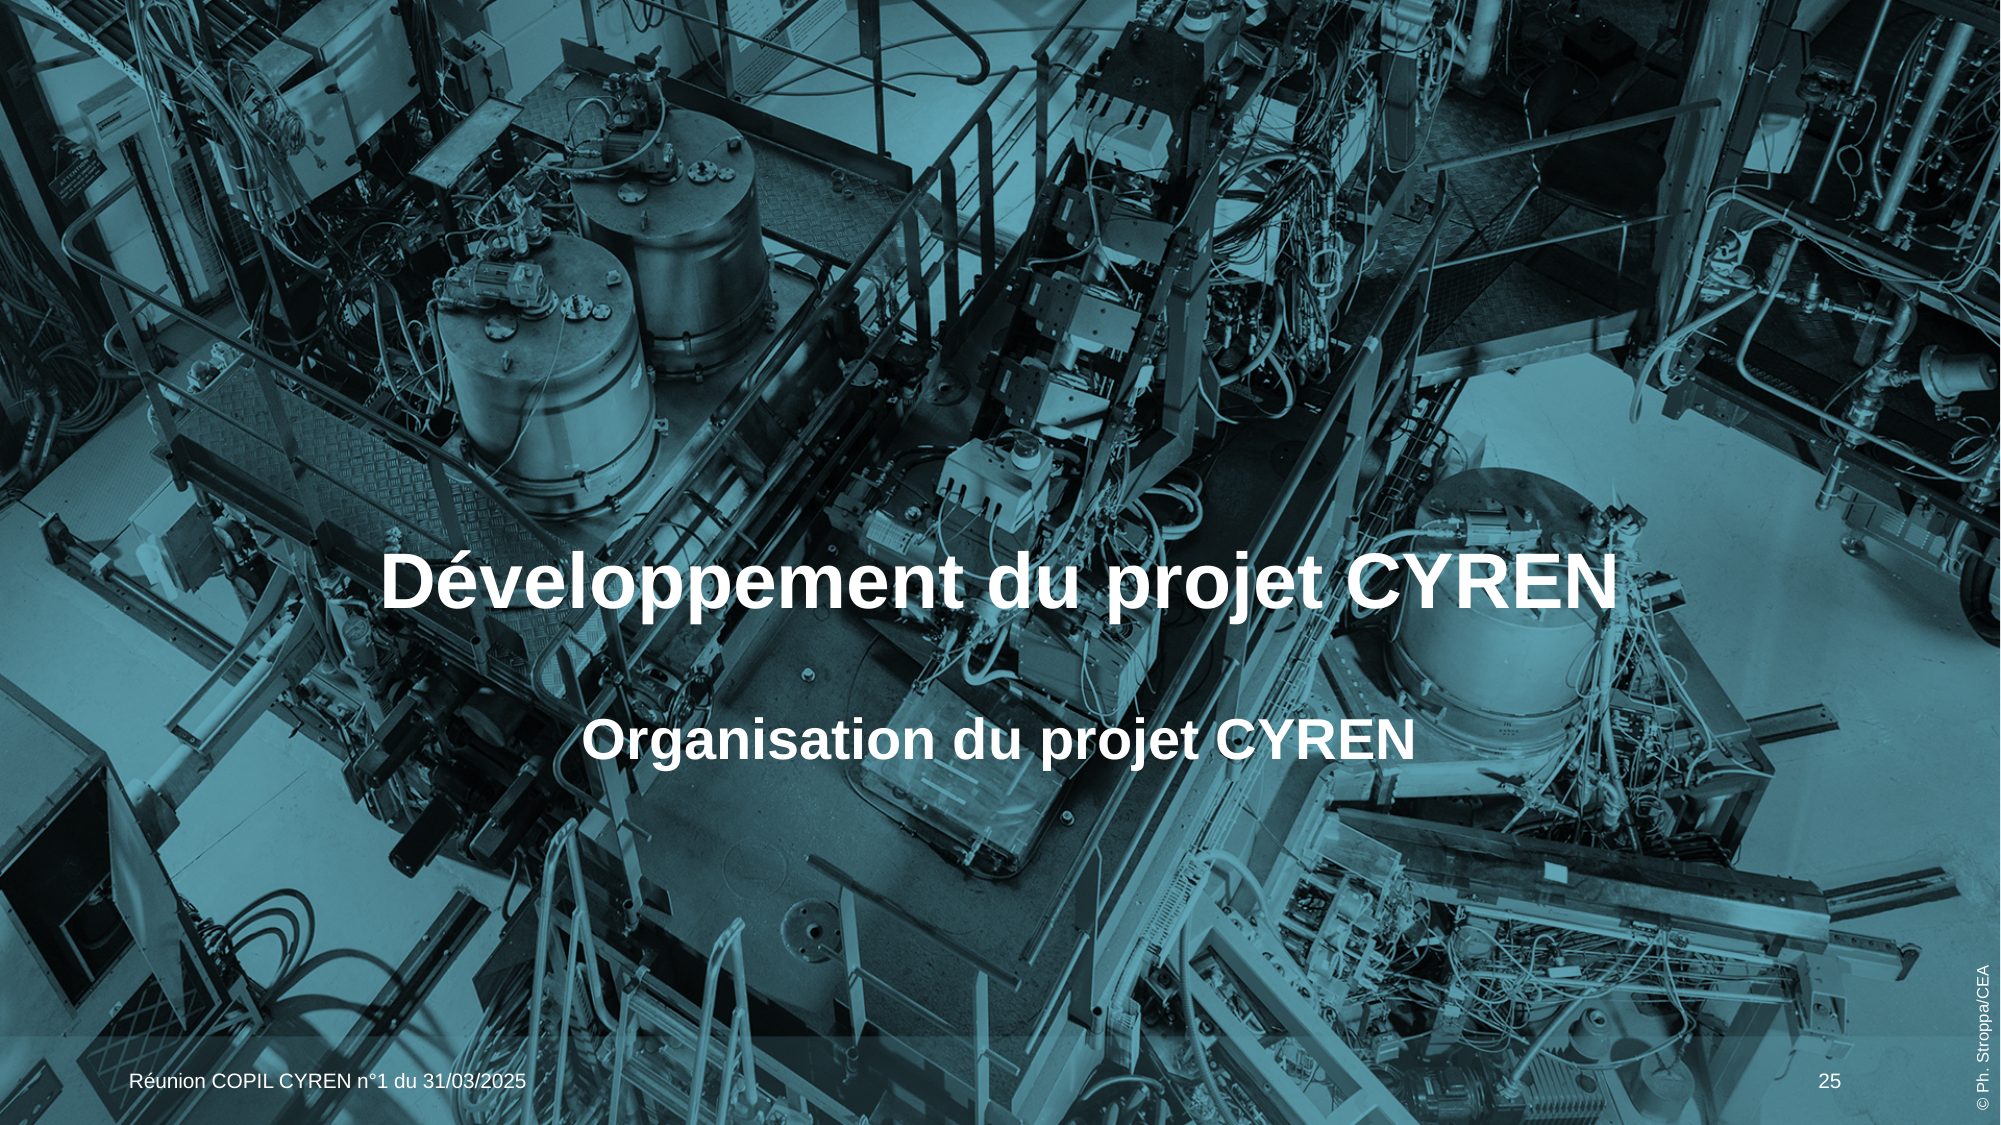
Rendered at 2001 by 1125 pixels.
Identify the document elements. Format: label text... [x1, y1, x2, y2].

slide_number 25 [1803, 1036, 1886, 1125]
footer Réunion COPIL CYREN n°1 du 31/03/2025 [114, 1036, 1320, 1125]
title Développement du projet CYREN Organisation du projet CYREN [114, 530, 1886, 780]
picture [0, 0, 2001, 1125]
